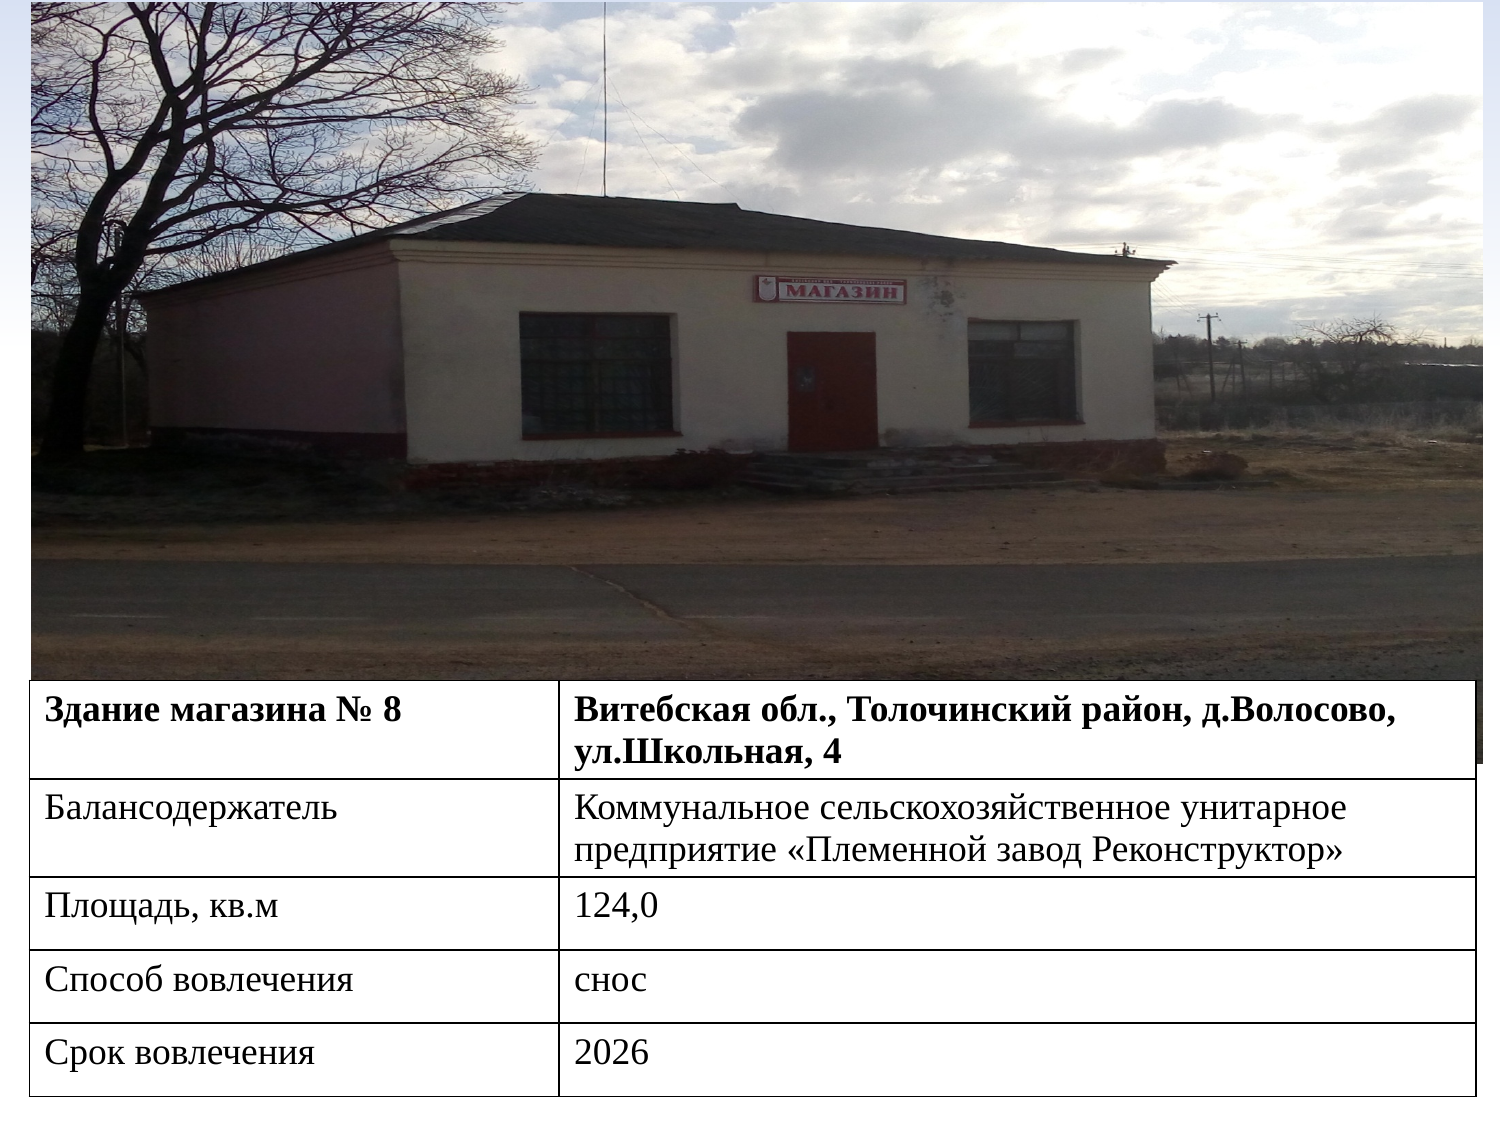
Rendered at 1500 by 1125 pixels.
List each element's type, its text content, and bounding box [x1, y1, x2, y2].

table_header Здание магазина № 8 [30, 769, 558, 778]
table_cell Площадь, кв.м [30, 878, 558, 949]
table_cell снос [560, 951, 1475, 1022]
table_cell Балансодержатель [30, 780, 558, 876]
table_cell 124,0 [560, 878, 1475, 949]
table_cell 2026 [560, 1024, 1475, 1096]
table_cell Способ вовлечения [30, 951, 558, 1022]
table_header Витебская обл., Толочинский район, д.Волосово, ул.Школьная, 4 [560, 771, 1475, 778]
table_cell Коммунальное сельскохозяйственное унитарное предприятие «Племенной завод Реконструктор» [560, 780, 1475, 876]
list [31, 2, 1483, 764]
table_cell Срок вовлечения [30, 1024, 558, 1096]
